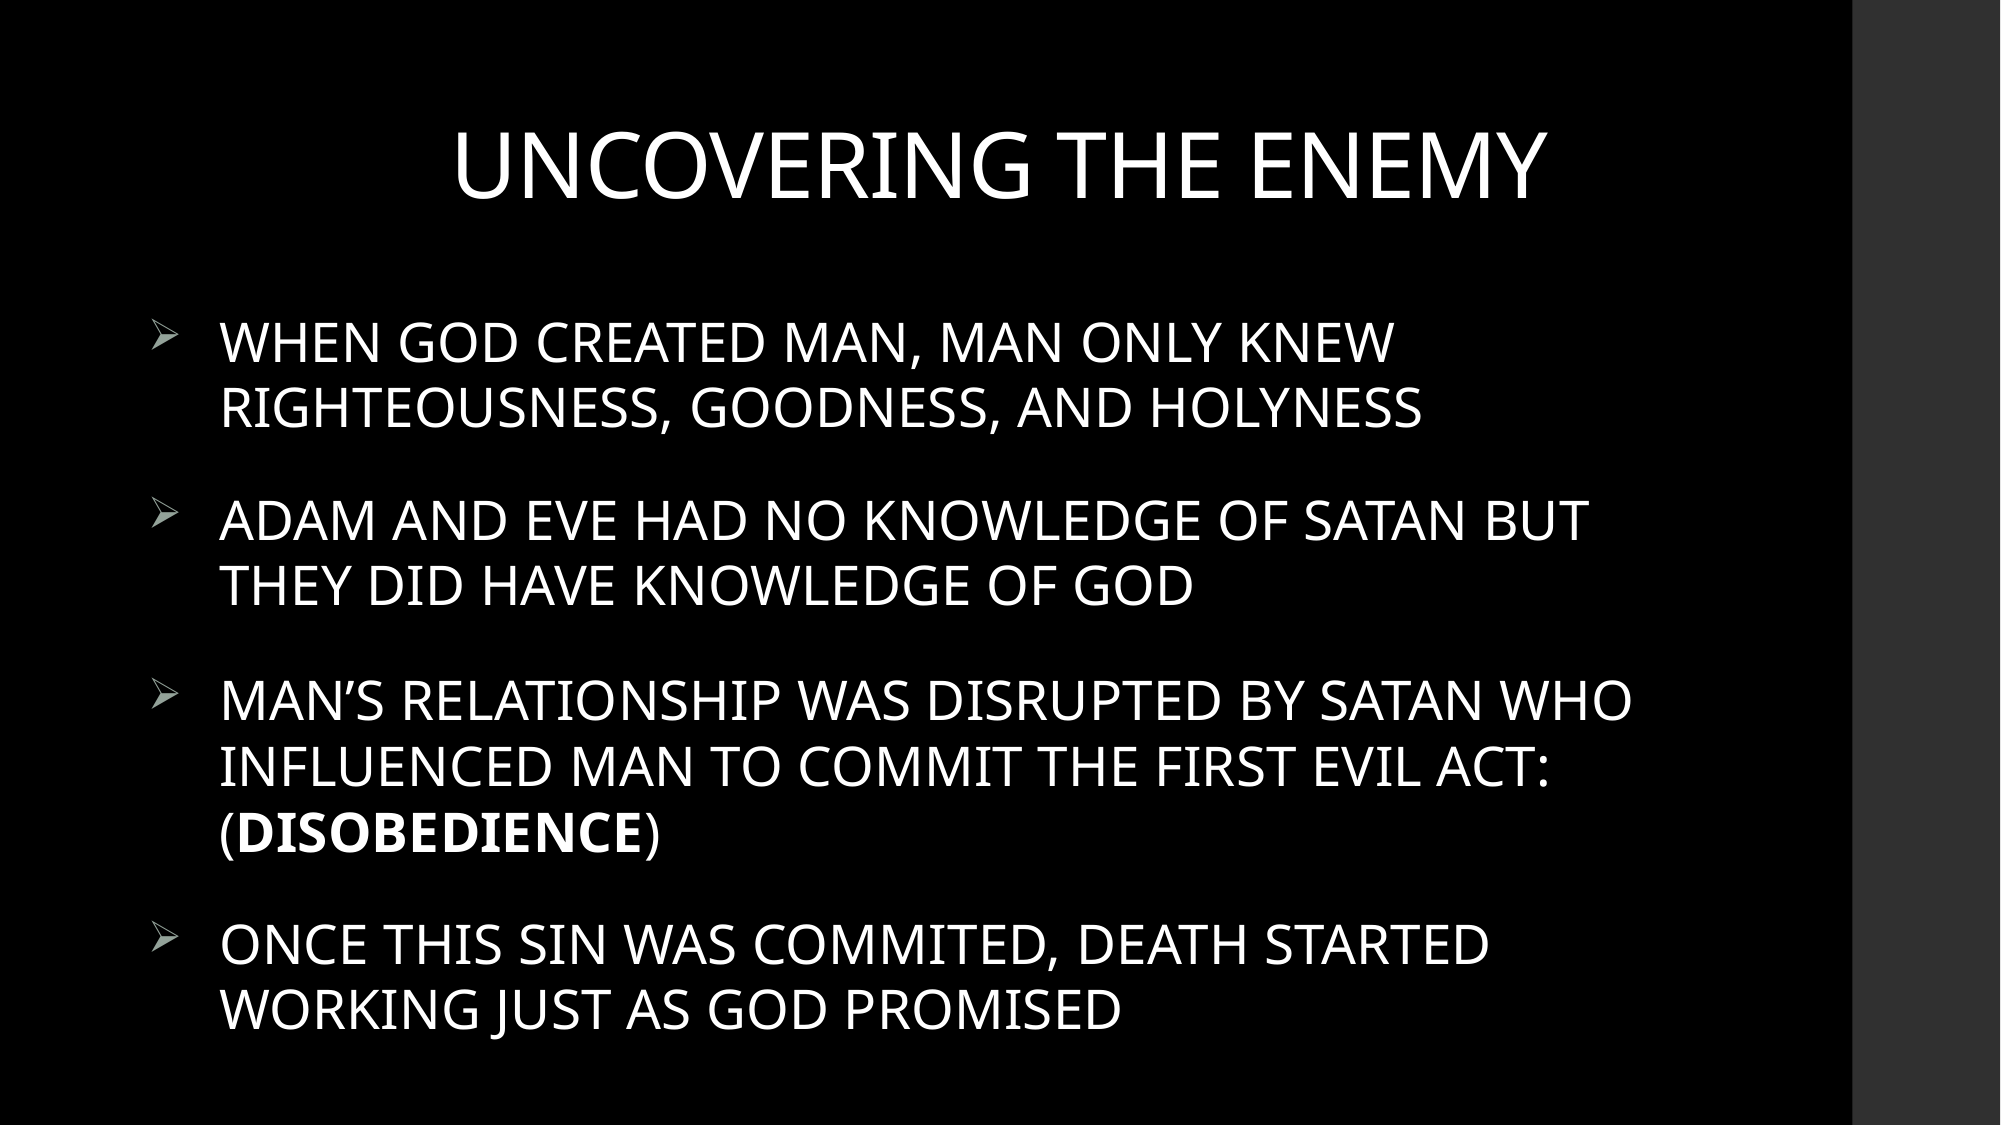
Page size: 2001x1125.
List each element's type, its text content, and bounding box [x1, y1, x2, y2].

title UNCOVERING THE ENEMY [204, 60, 1795, 278]
list WHEN GOD CREATED MAN, MAN ONLY KNEW RIGHTEOUSNESS, GOODNESS, AND HOLYNESS ADAM AND EVE HAD NO KNOWLEDGE OF SATAN BUT THEY DID HAVE KNOWLEDGE OF GOD MAN’S RELATIONSHIP WAS DISRUPTED BY SATAN WHO INFLUENCED MAN TO COMMIT THE FIRST EVIL ACT: (DISOBEDIENCE) ONCE THIS SIN WAS COMMITED, DEATH STARTED WORKING JUST AS GOD PROMISED [132, 299, 1695, 1049]
